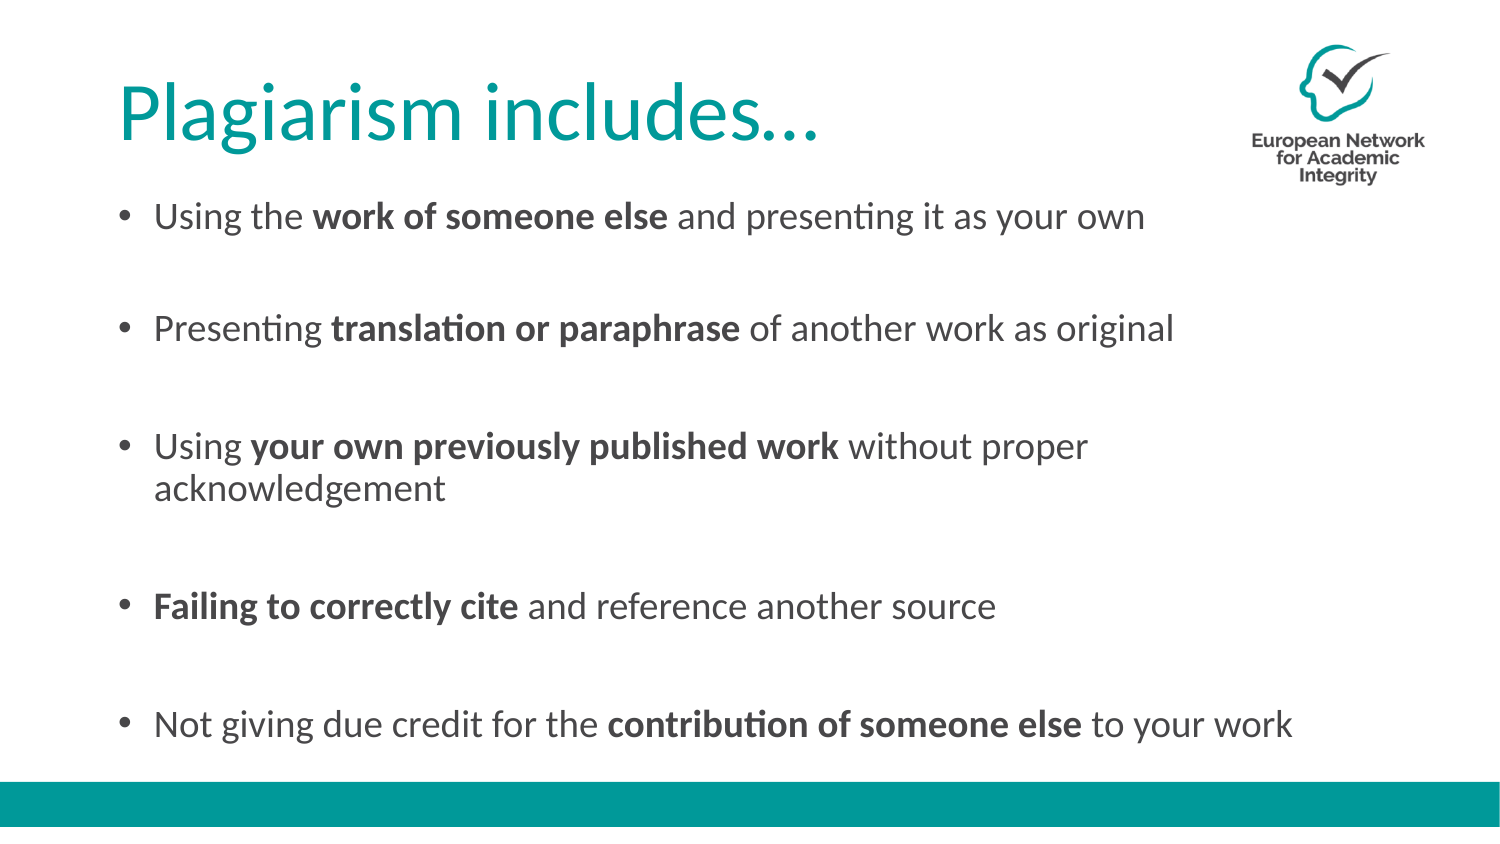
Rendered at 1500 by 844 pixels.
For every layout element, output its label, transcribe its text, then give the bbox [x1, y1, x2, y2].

picture [1220, 14, 1457, 216]
title Plagiarism includes… [103, 44, 1238, 182]
list Using the work of someone else and presenting it as your own Presenting translation or paraphrase of another work as original Using your own previously published work without proper acknowledgement Failing to correctly cite and reference another source Not giving due credit for the contribution of someone else to your work [103, 188, 1397, 760]
